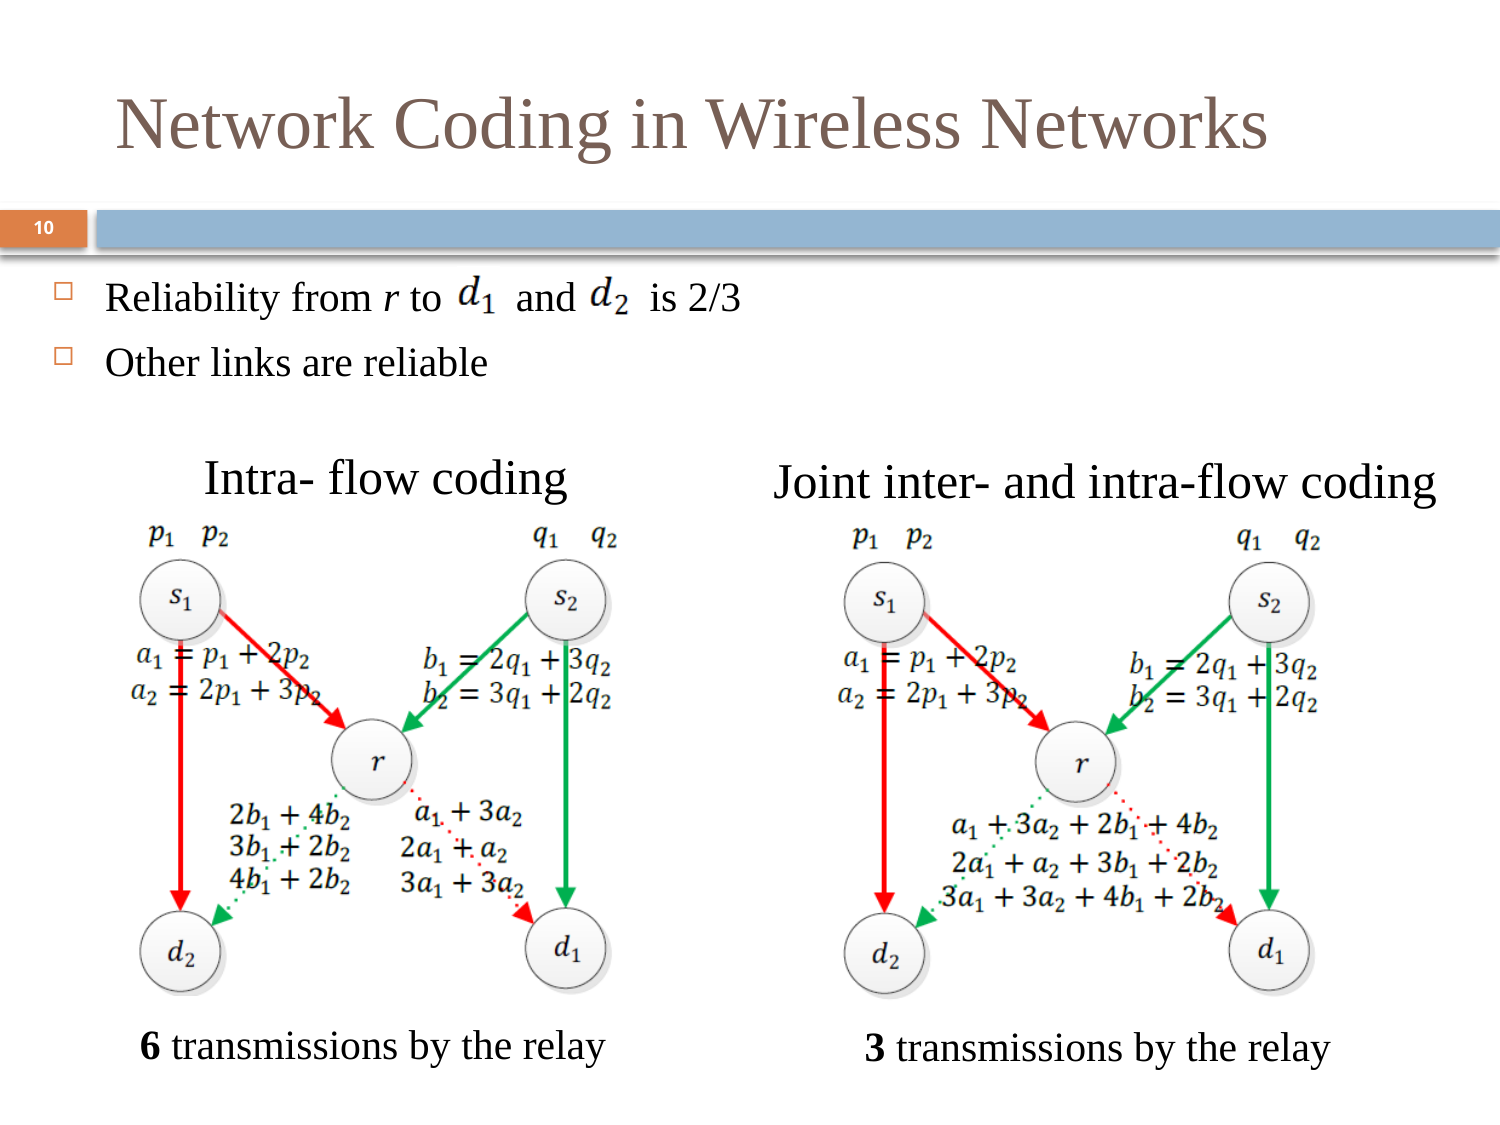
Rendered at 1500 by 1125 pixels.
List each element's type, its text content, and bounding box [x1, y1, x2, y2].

text_box 6 transmissions by the relay [124, 1010, 638, 1075]
picture [824, 516, 1334, 1005]
title Network Coding in Wireless Networks [100, 37, 1438, 200]
list Reliability from r to and is 2/3 Other links are reliable [37, 262, 1375, 938]
slide_number 10 [0, 208, 88, 249]
picture [124, 515, 629, 996]
picture [589, 267, 633, 340]
text_box Intra- flow coding [188, 437, 584, 513]
text_box Joint inter- and intra-flow coding [758, 441, 1453, 517]
picture [456, 265, 500, 339]
text_box 3 transmissions by the relay [849, 1012, 1463, 1078]
